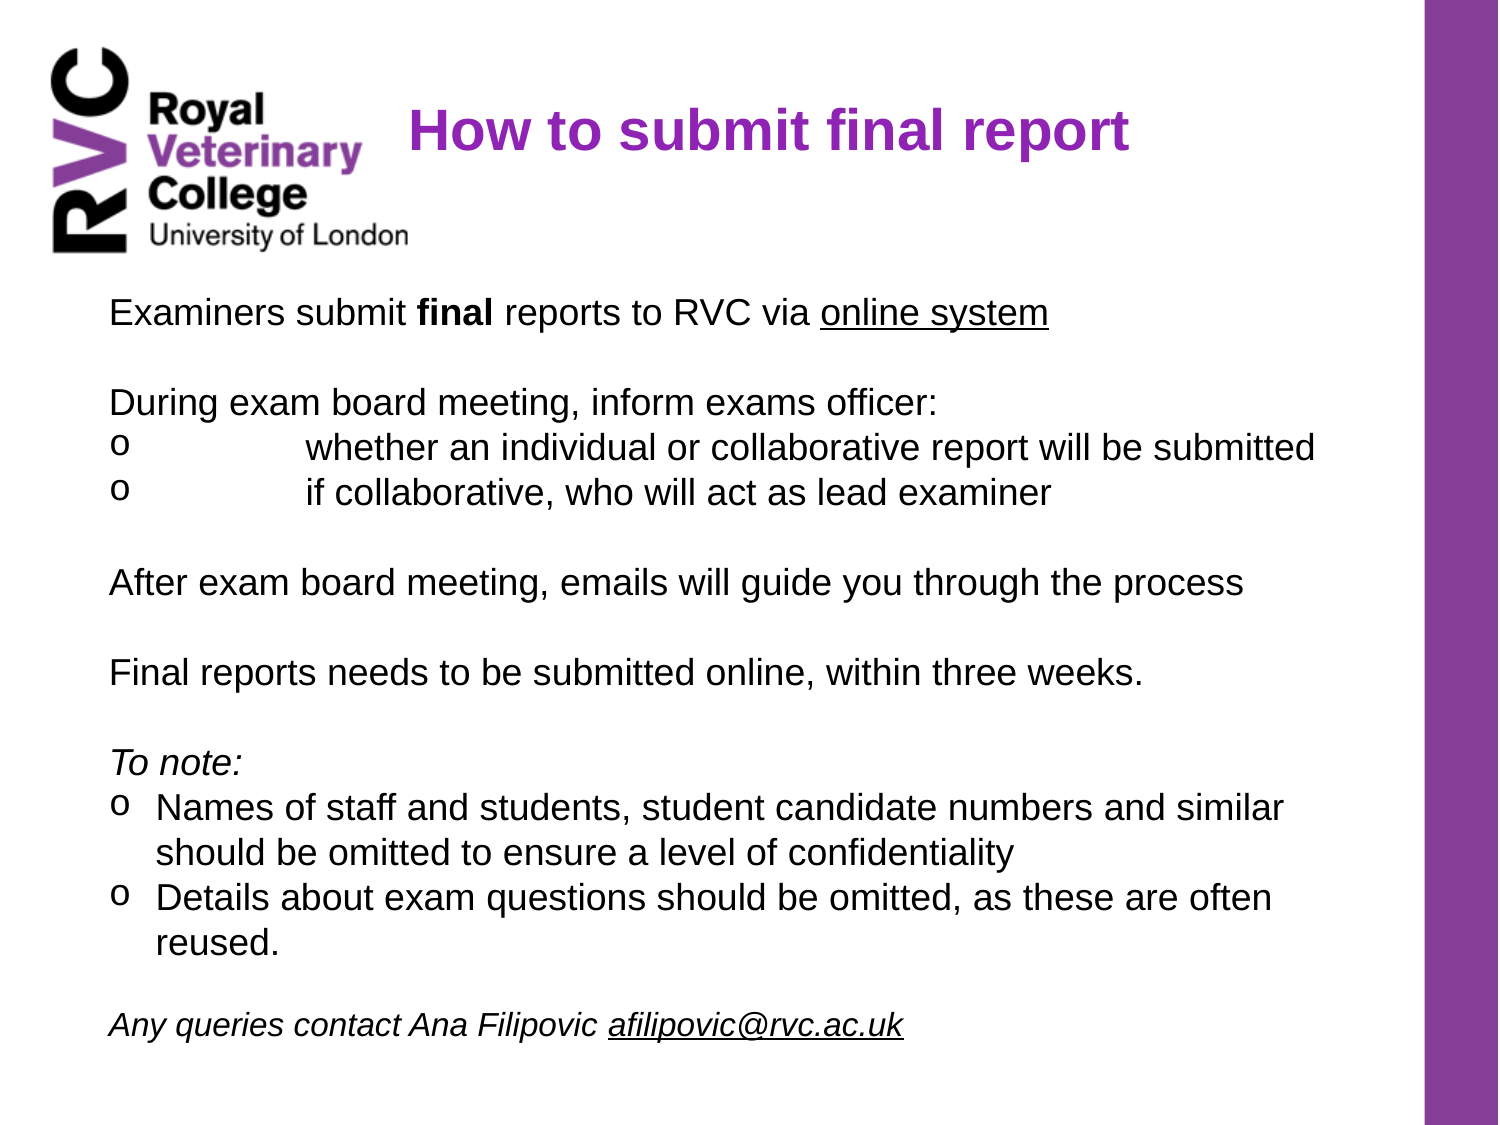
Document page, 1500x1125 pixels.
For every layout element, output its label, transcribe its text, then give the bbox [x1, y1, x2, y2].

title How to submit final report [93, 54, 1387, 200]
text_box Examiners submit final reports to RVC via online system During exam board meeting, inform exams officer: whether an individual or collaborative report will be submitted if collaborative, who will act as lead examiner After exam board meeting, emails will guide you through the process Final reports needs to be submitted online, within three weeks. To note: Names of staff and students, student candidate numbers and similar should be omitted to ensure a level of confidentiality Details about exam questions should be omitted, as these are often reused. Any queries contact Ana Filipovic afilipovic@rvc.ac.uk [93, 280, 1387, 1096]
picture [0, 0, 1498, 1125]
